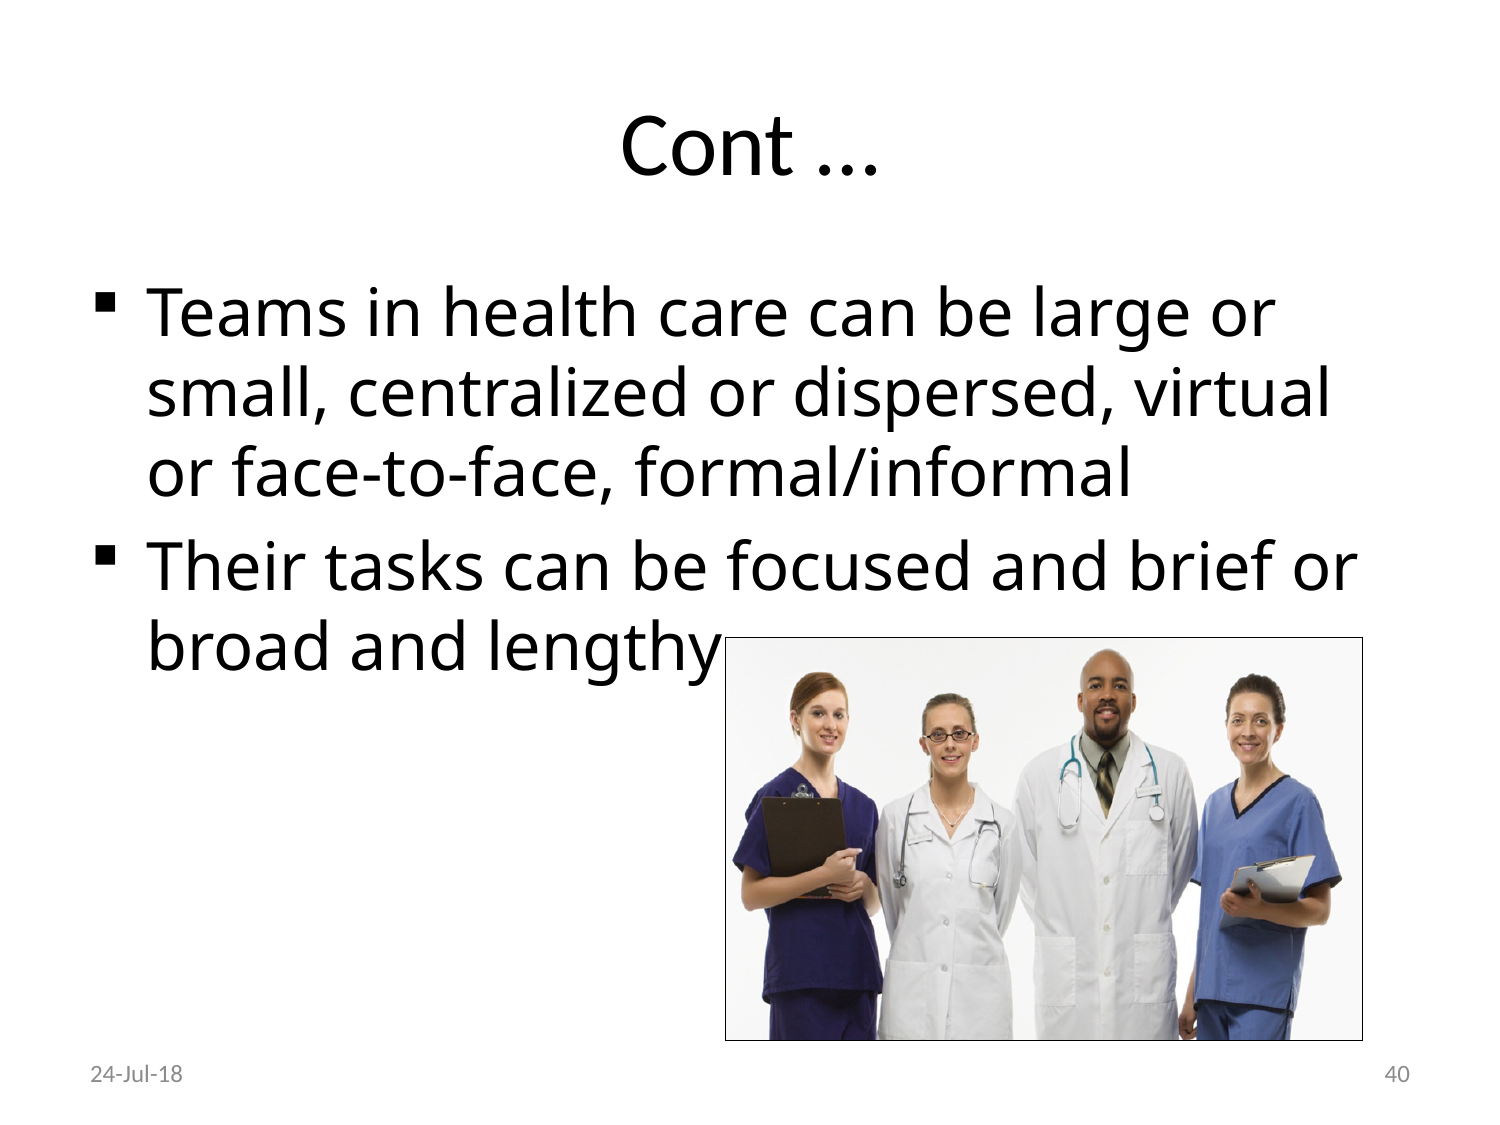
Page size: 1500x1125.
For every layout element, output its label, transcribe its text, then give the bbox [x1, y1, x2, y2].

slide_number 24-Jul-18 [75, 1042, 425, 1103]
picture [724, 637, 1363, 1041]
list Teams in health care can be large or small, centralized or dispersed, virtual or face-to-face, formal/informal Their tasks can be focused and brief or broad and lengthy [75, 262, 1425, 1063]
slide_number 40 [1074, 1042, 1425, 1103]
title Cont … [75, 45, 1425, 233]
